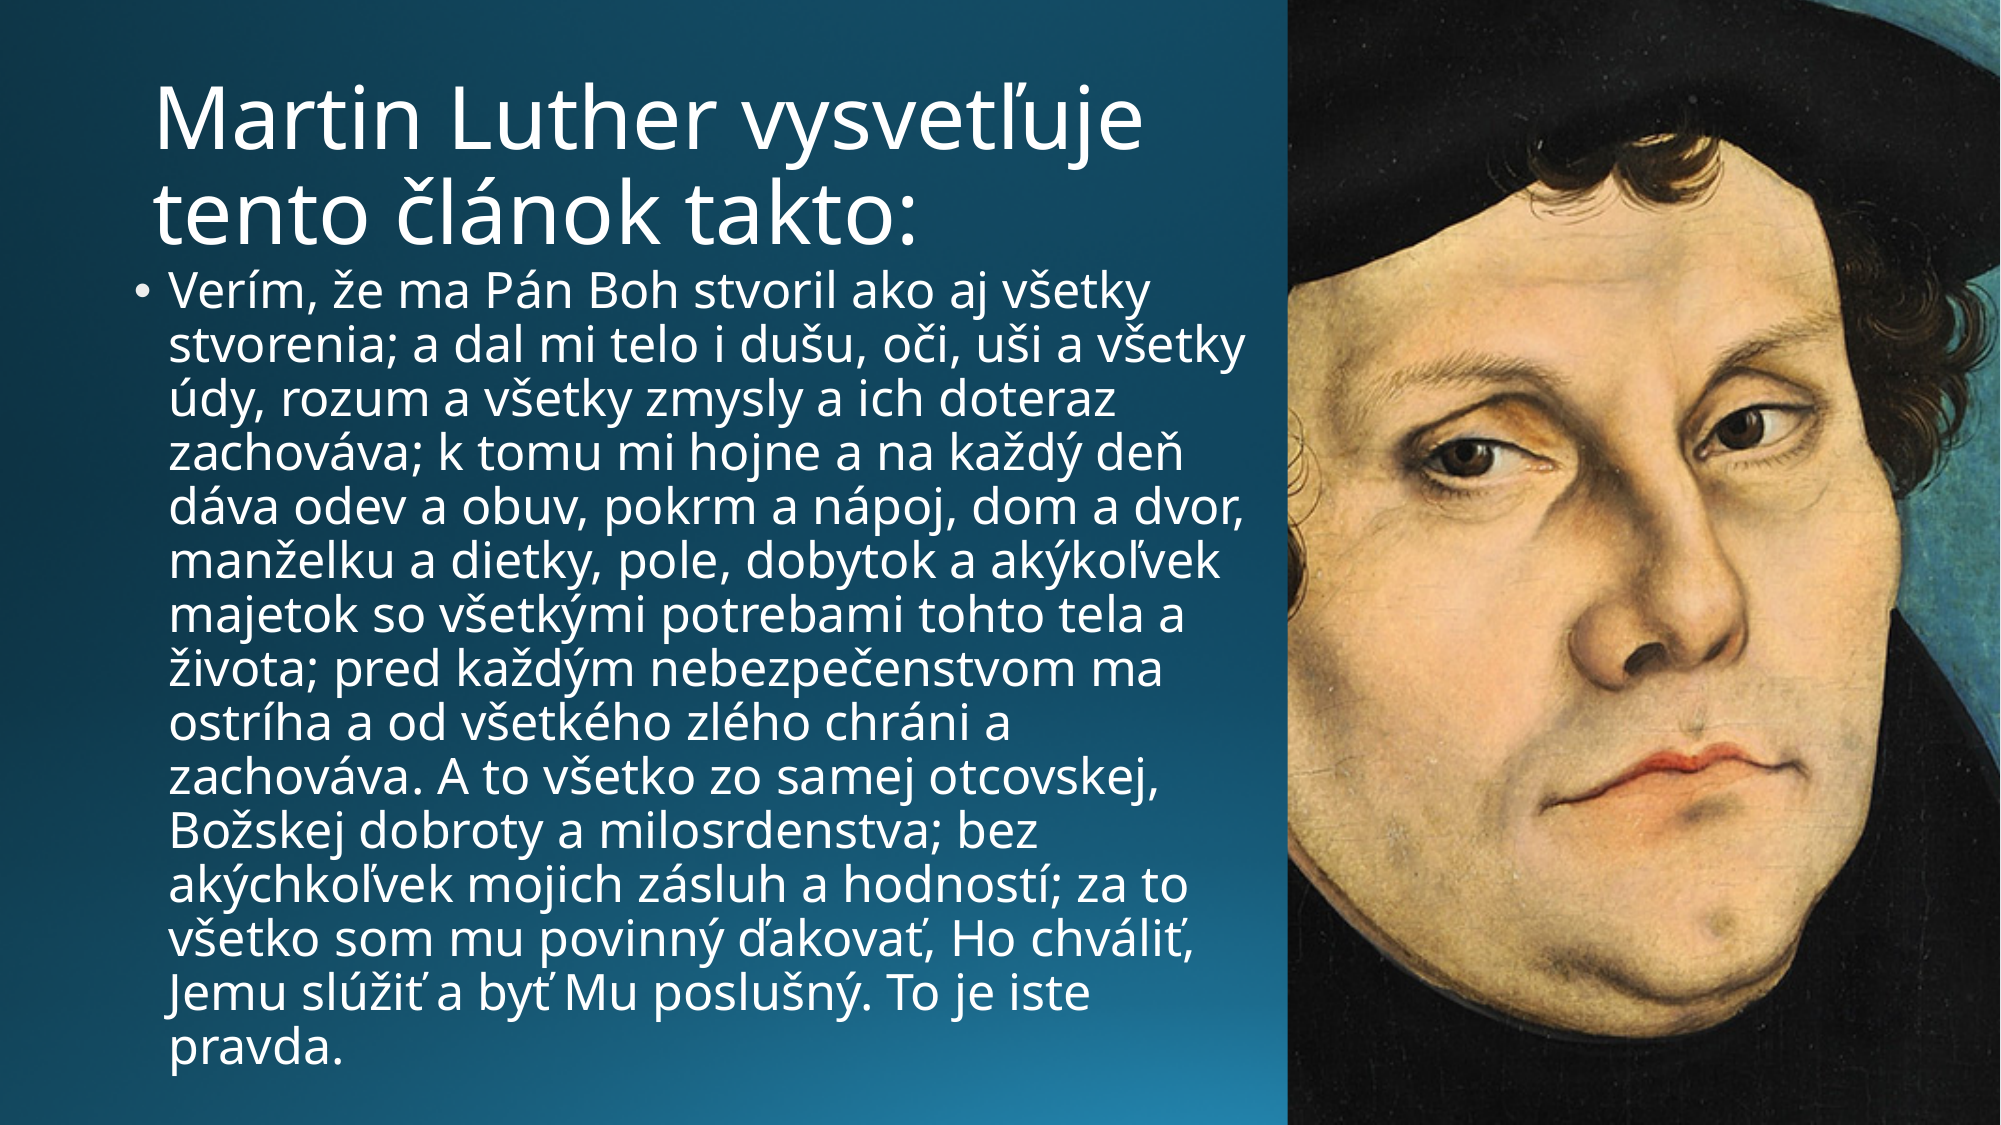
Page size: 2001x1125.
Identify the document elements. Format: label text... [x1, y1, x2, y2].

picture [0, 0, 1287, 1125]
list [1287, 0, 2000, 1125]
list Verím, že ma Pán Boh stvoril ako aj všetky stvorenia; a dal mi telo i dušu, oči, uši a všetky údy, rozum a všetky zmysly a ich doteraz zachováva; k tomu mi hojne a na každý deň dáva odev a obuv, pokrm a nápoj, dom a dvor, manželku a dietky, pole, dobytok a akýkoľvek majetok so všetkými potrebami tohto tela a života; pred každým nebezpečenstvom ma ostríha a od všetkého zlého chráni a zachováva. A to všetko zo samej otcovskej, Božskej dobroty a milosrdenstva; bez akýchkoľvek mojich zásluh a hodností; za to všetko som mu povinný ďakovať, Ho chváliť, Jemu slúžiť a byť Mu poslušný. To je iste pravda. [118, 258, 1265, 1100]
title Martin Luther vysvetľuje tento článok takto: [137, 59, 1231, 258]
